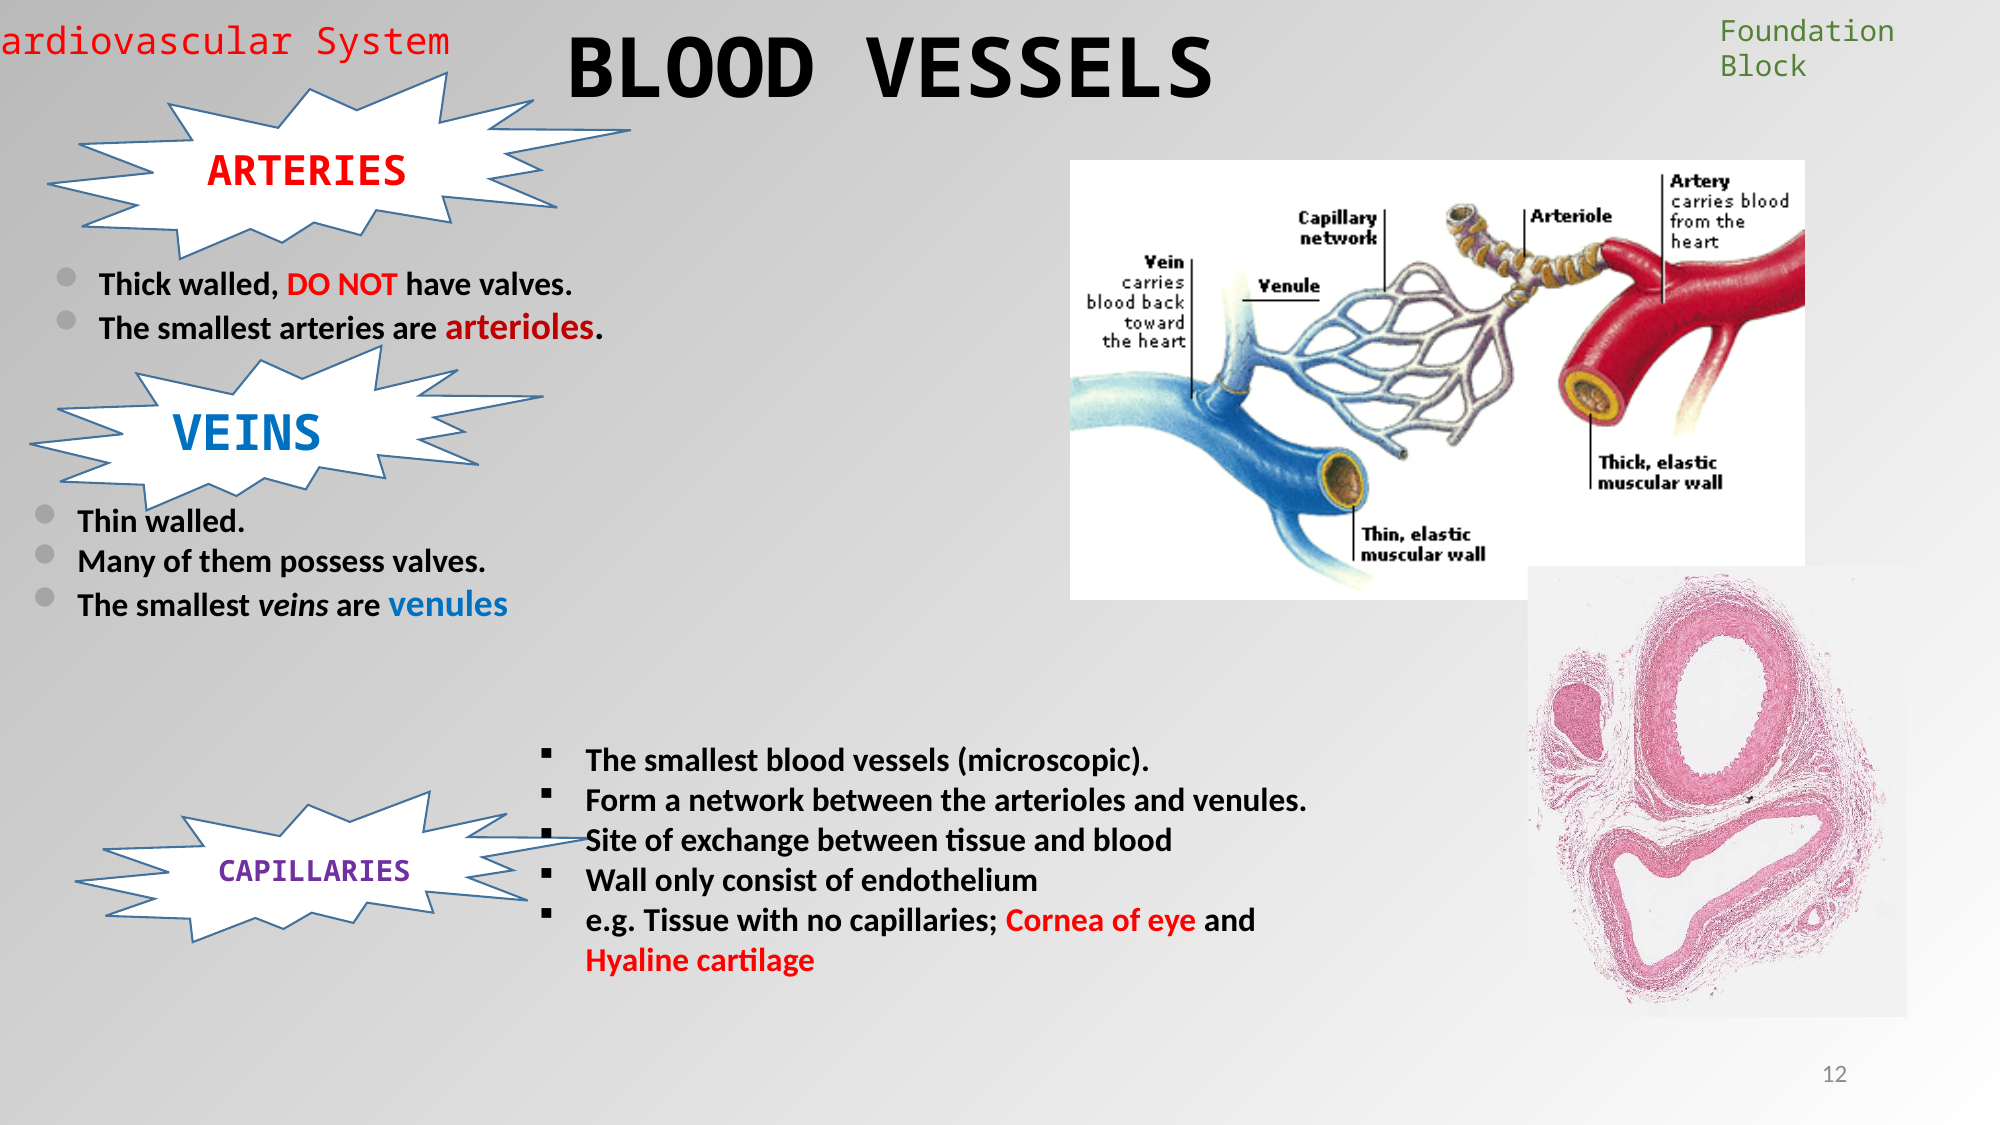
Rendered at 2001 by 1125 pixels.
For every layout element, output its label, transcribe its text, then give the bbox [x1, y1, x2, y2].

text_box Thick walled, DO NOT have valves. The smallest arteries are arterioles. [0, 254, 859, 422]
picture [1070, 160, 1907, 1017]
slide_number 12 [1785, 1042, 1863, 1103]
text_box Foundation Block [1704, 5, 1984, 90]
text_box CAPILLARIES [74, 790, 524, 944]
title BLOOD VESSELS [449, 16, 1332, 124]
text_box Thin walled. Many of them possess valves. The smallest veins are venules [0, 491, 838, 632]
text_box ARTERIES [46, 71, 632, 261]
text_box Cardiovascular System [0, 9, 465, 70]
text_box The smallest blood vessels (microscopic). Form a network between the arterioles and venules. Site of exchange between tissue and blood Wall only consist of endothelium e.g. Tissue with no capillaries; Cornea of eye and Hyaline cartilage [524, 730, 1524, 985]
text_box VEINS [29, 344, 544, 512]
